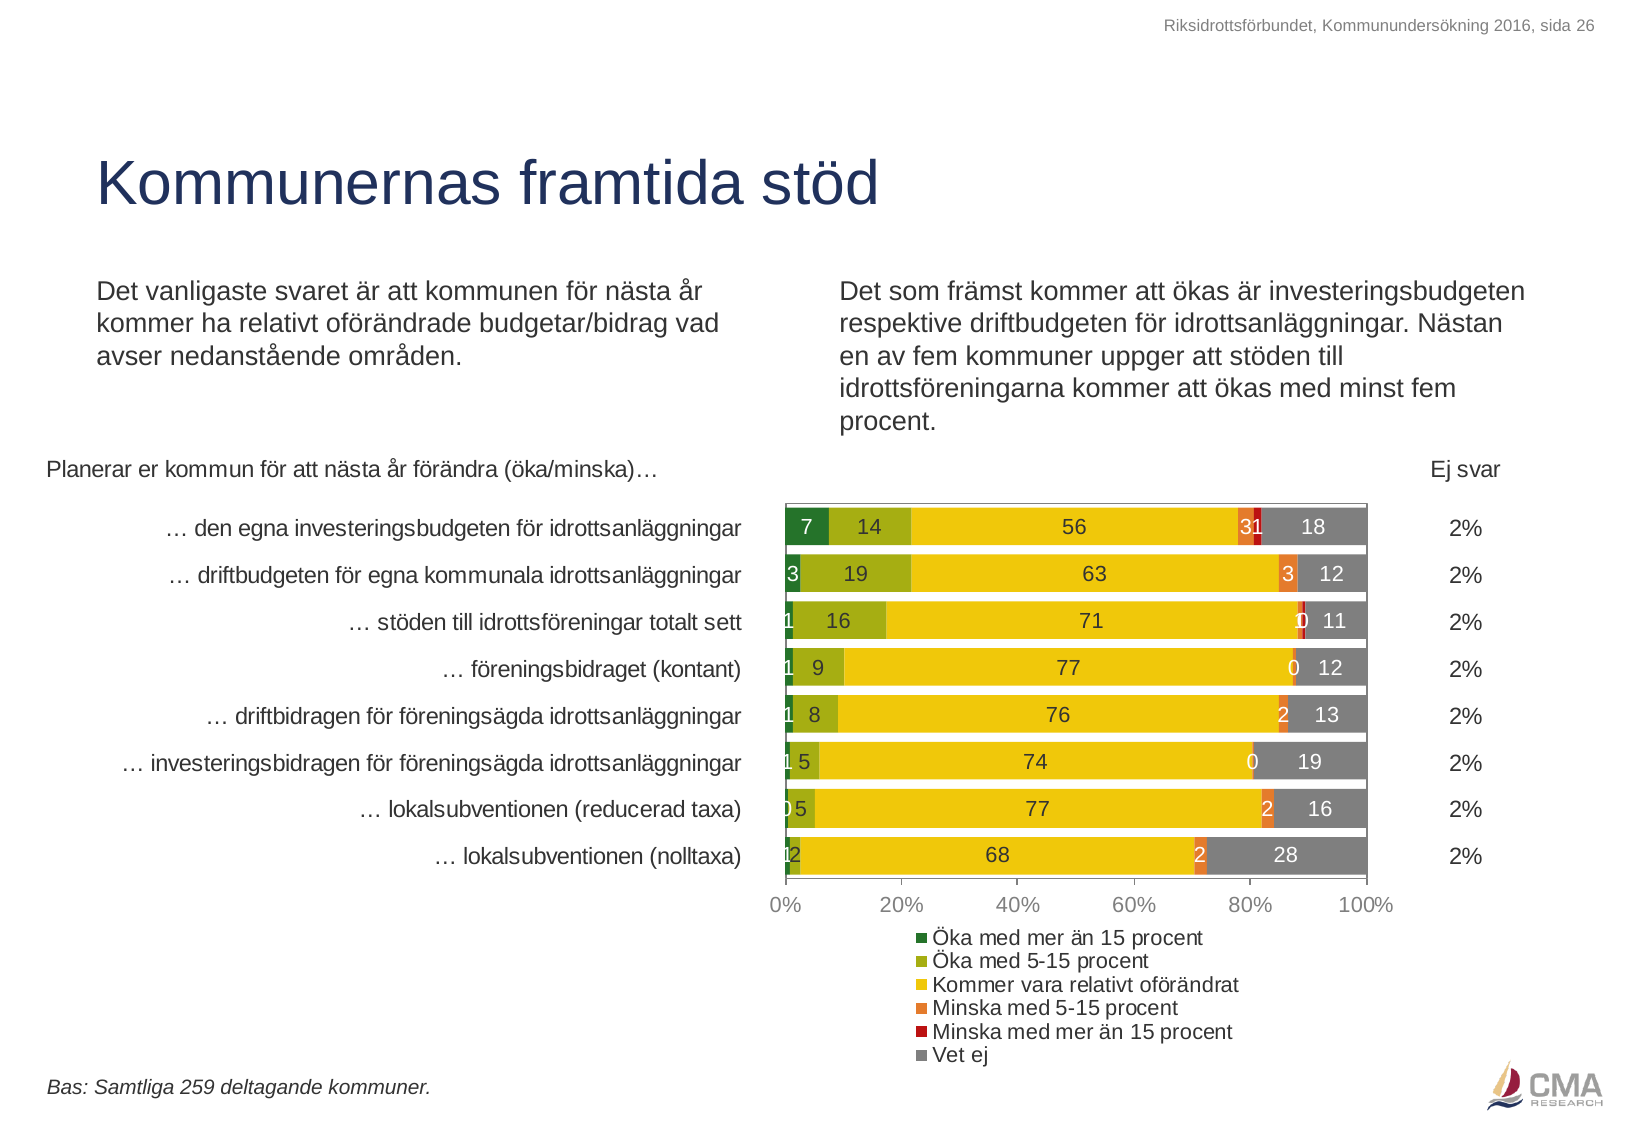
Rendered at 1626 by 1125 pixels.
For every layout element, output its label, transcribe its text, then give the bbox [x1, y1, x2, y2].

title Kommunernas framtida stöd [81, 70, 1544, 225]
list Det som främst kommer att ökas är investeringsbudgeten respektive driftbudgeten för idrottsanläggningar. Nästan en av fem kommuner uppger att stöden till idrottsföreningarna kommer att ökas med minst fem procent. [824, 265, 1542, 430]
list Bas: Samtliga 259 deltagande kommuner. [31, 1070, 1415, 1106]
list Det vanligaste svaret är att kommunen för nästa år kommer ha relativt oförändrade budgetar/bidrag vad avser nedanstående områden. [81, 265, 799, 430]
picture [41, 432, 1604, 1112]
